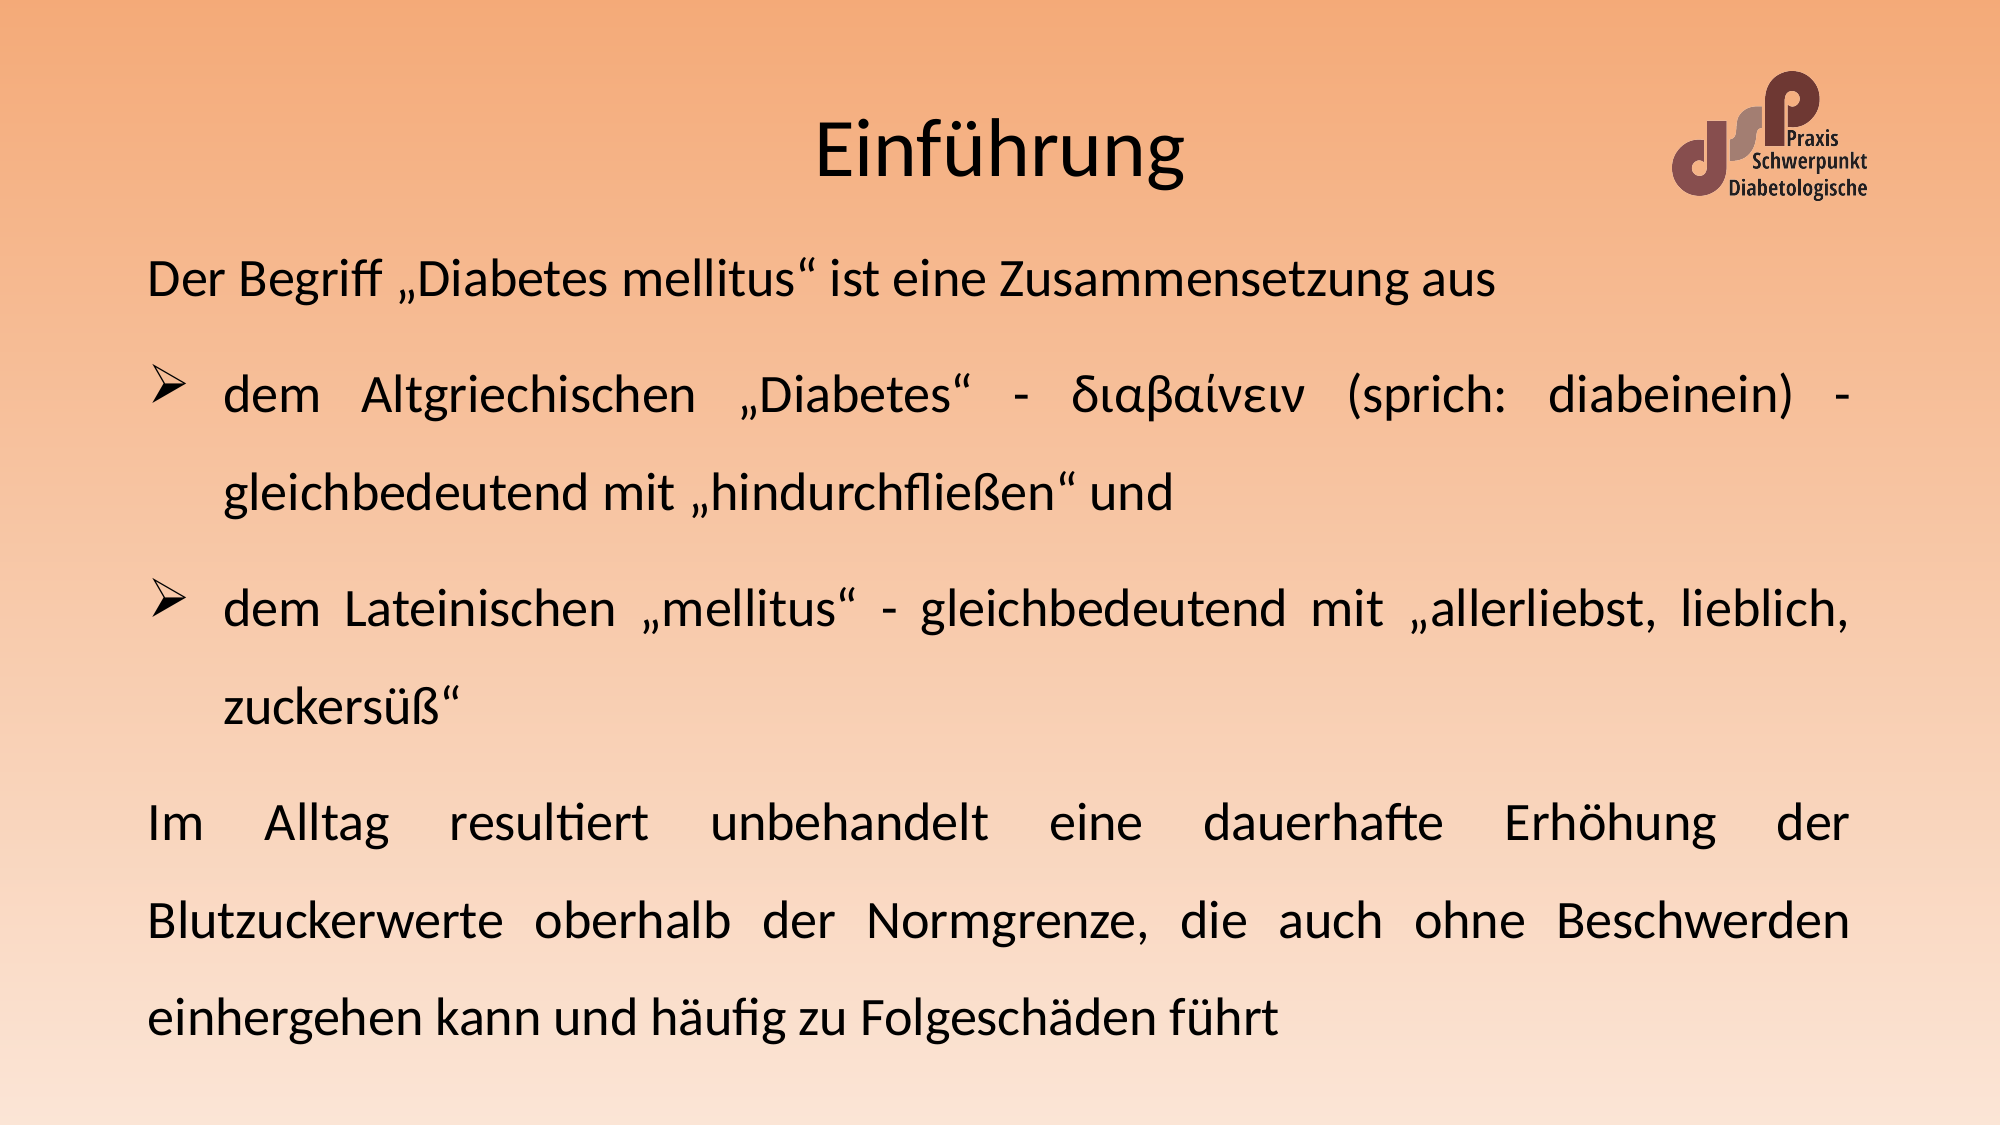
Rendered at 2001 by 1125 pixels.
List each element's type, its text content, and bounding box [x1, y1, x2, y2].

picture [1672, 71, 1867, 201]
subtitle Der Begriff „Diabetes mellitus“ ist eine Zusammensetzung aus dem Altgriechischen „Diabetes“ - διαβαίνειν (sprich: diabeinein) - gleichbedeutend mit „hindurchfließen“ und dem Lateinischen „mellitus“ - gleichbedeutend mit „allerliebst, lieblich, zuckersüß“ Im Alltag resultiert unbehandelt eine dauerhafte Erhöhung der Blutzuckerwerte oberhalb der Normgrenze, die auch ohne Beschwerden einhergehen kann und häufig zu Folgeschäden führt [132, 202, 1867, 1060]
title Einführung [249, 71, 1750, 202]
